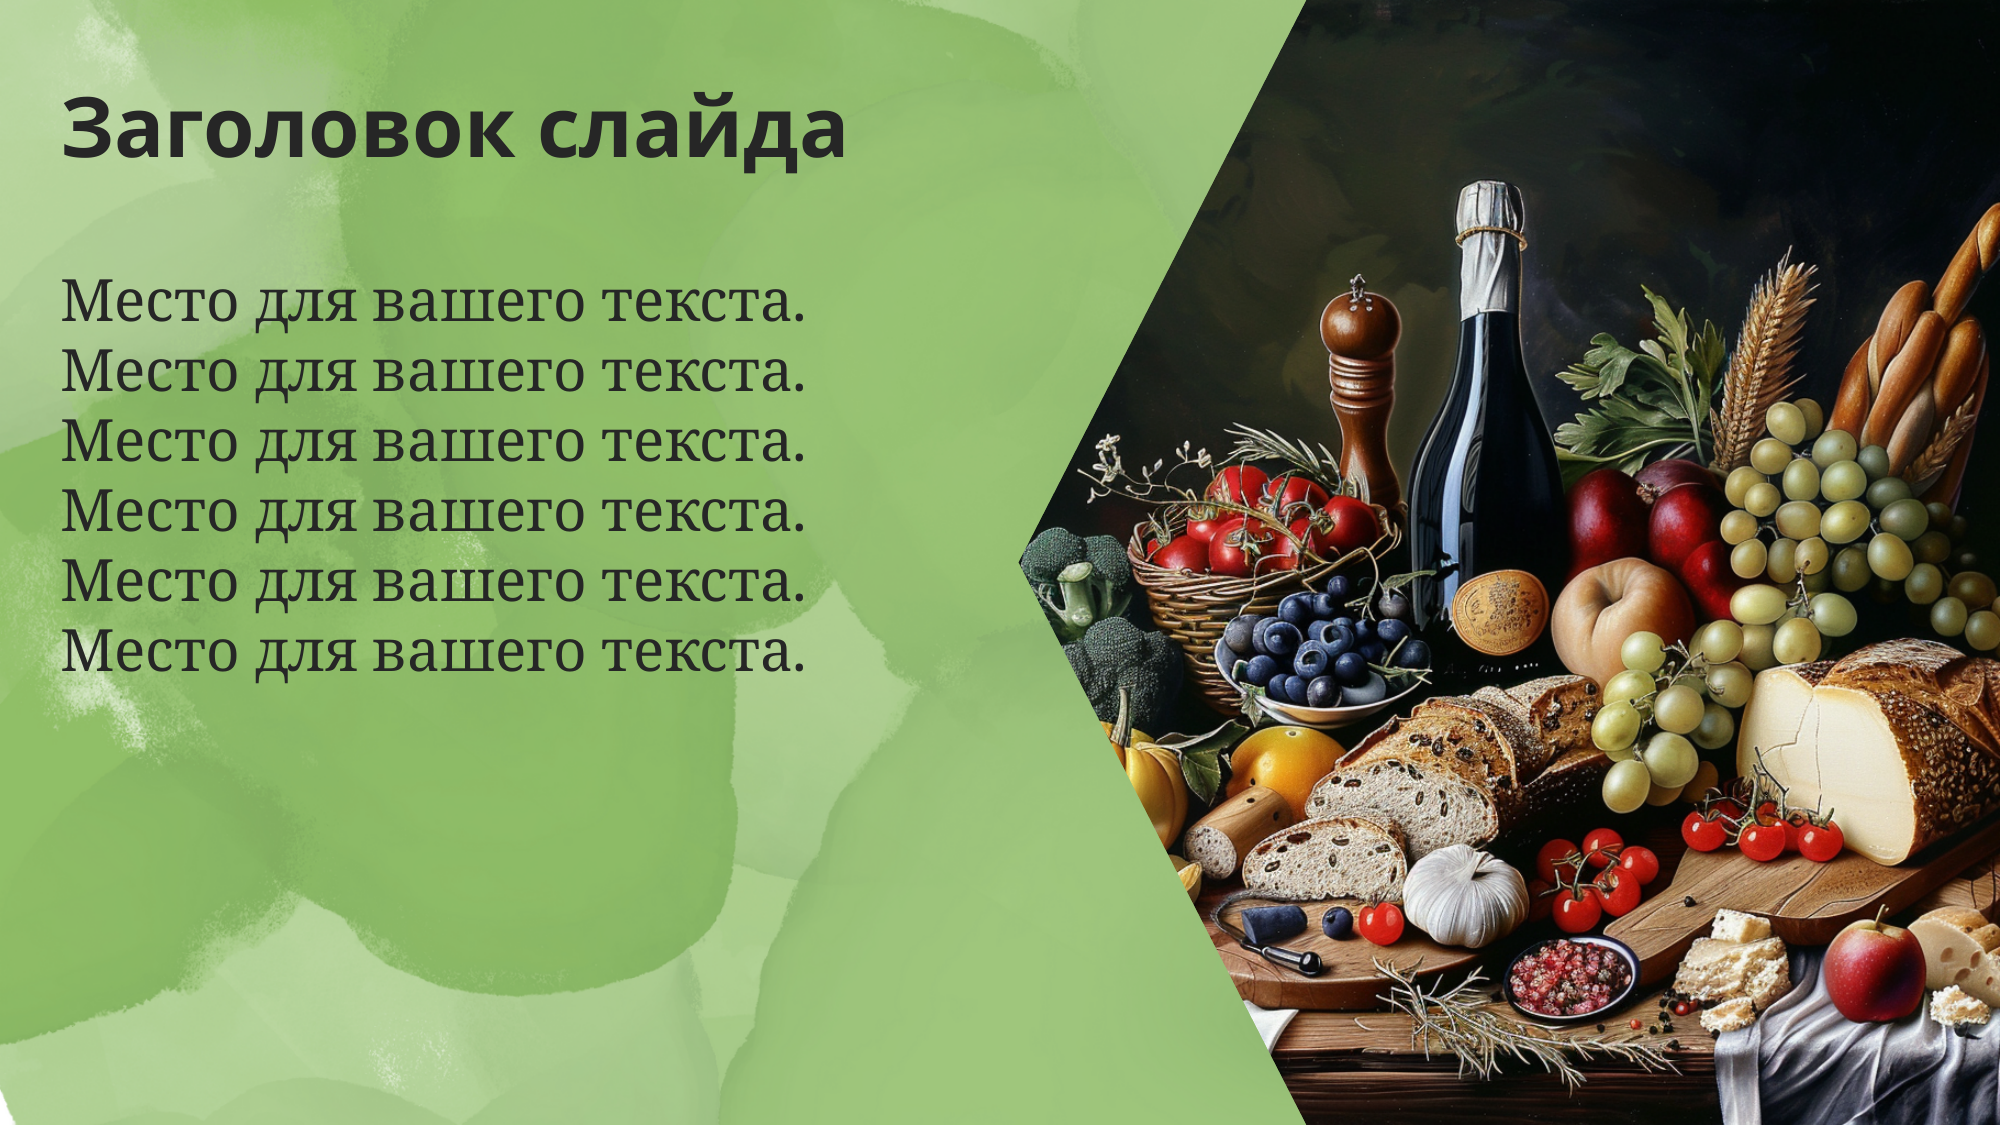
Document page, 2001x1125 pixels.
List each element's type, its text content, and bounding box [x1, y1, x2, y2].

text_box Заголовок слайда [45, 77, 950, 255]
picture [1018, 0, 2000, 1125]
text_box Место для вашего текста. Место для вашего текста. Место для вашего текста. Место для вашего текста. Место для вашего текста. Место для вашего текста. [45, 255, 950, 761]
